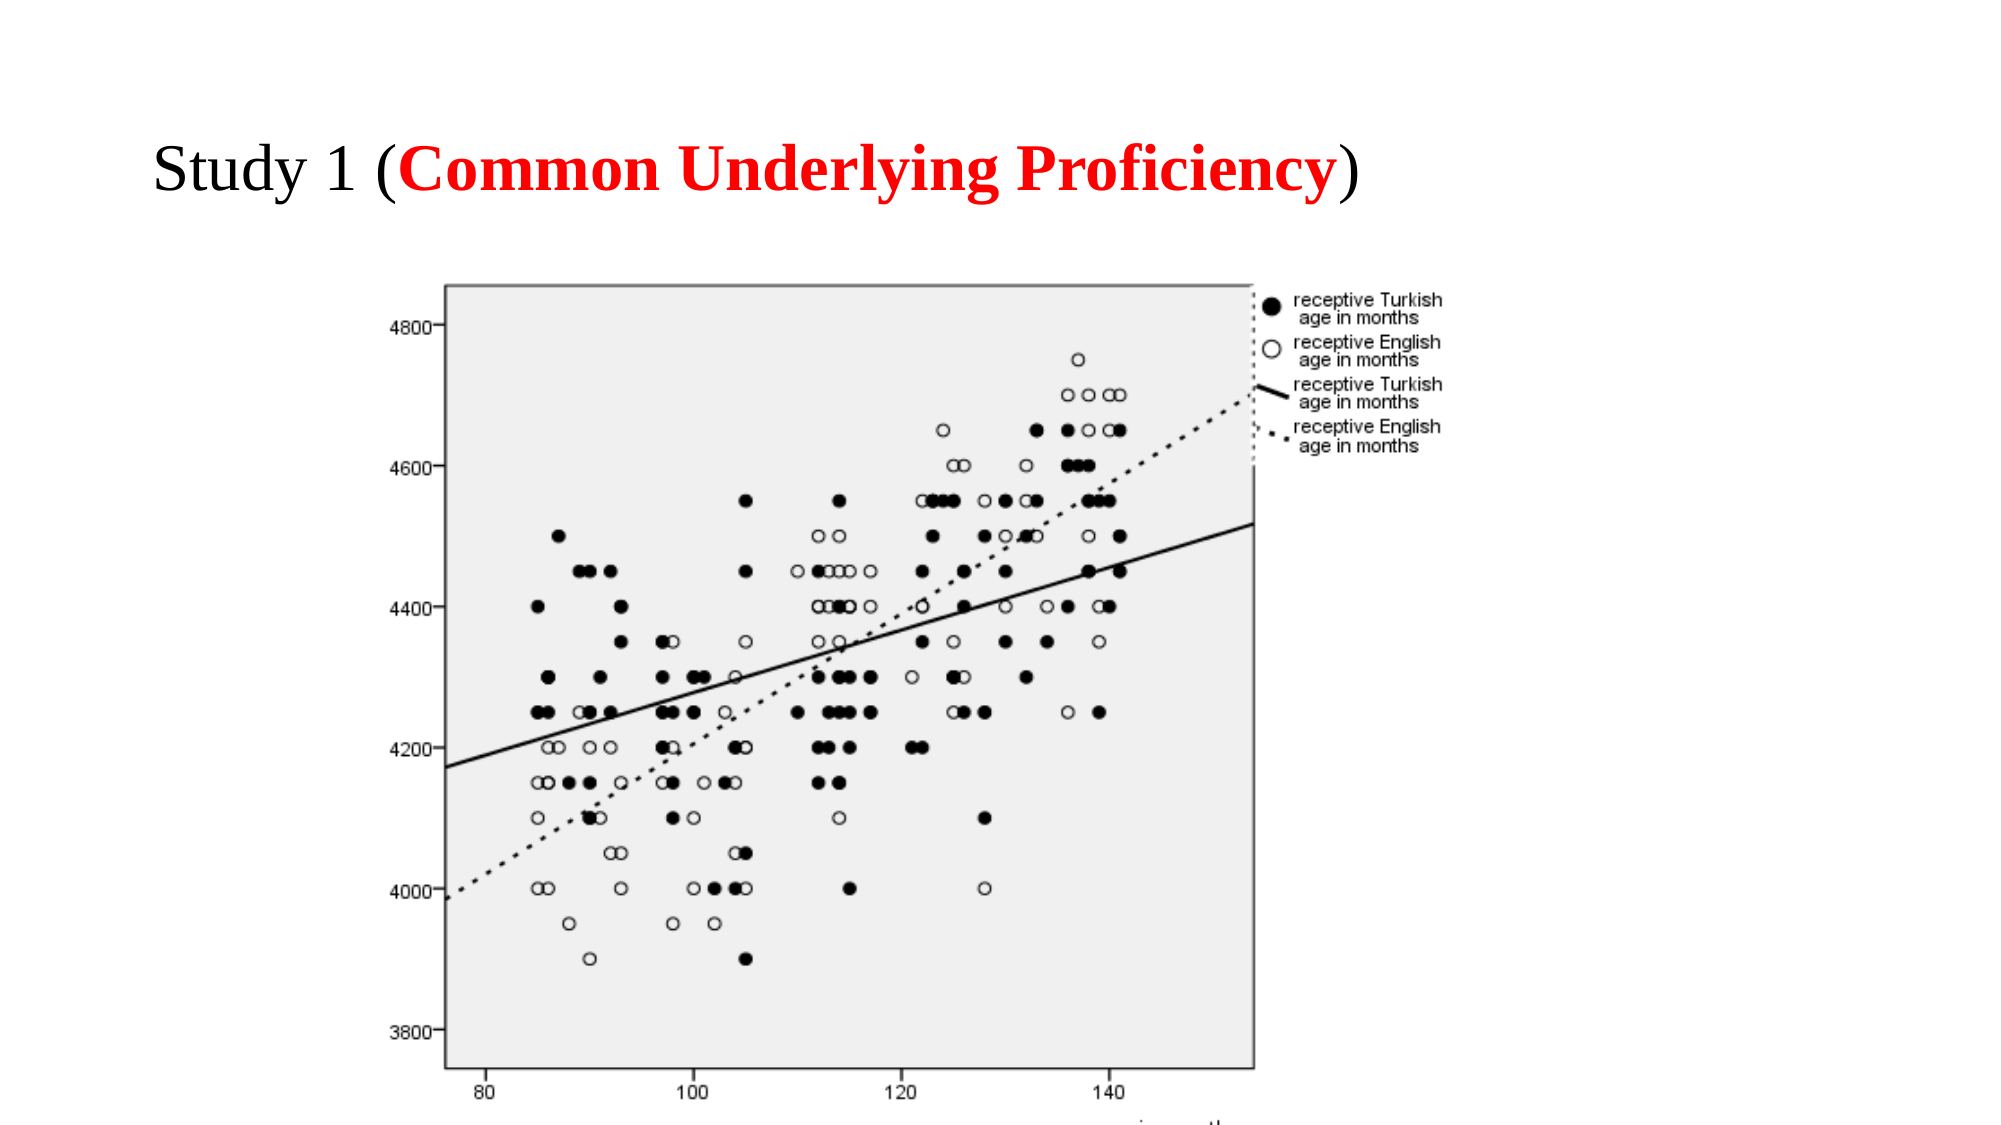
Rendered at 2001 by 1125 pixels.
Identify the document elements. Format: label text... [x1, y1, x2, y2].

picture [378, 277, 1548, 1125]
title Study 1 (Common Underlying Proficiency) [137, 59, 1863, 278]
